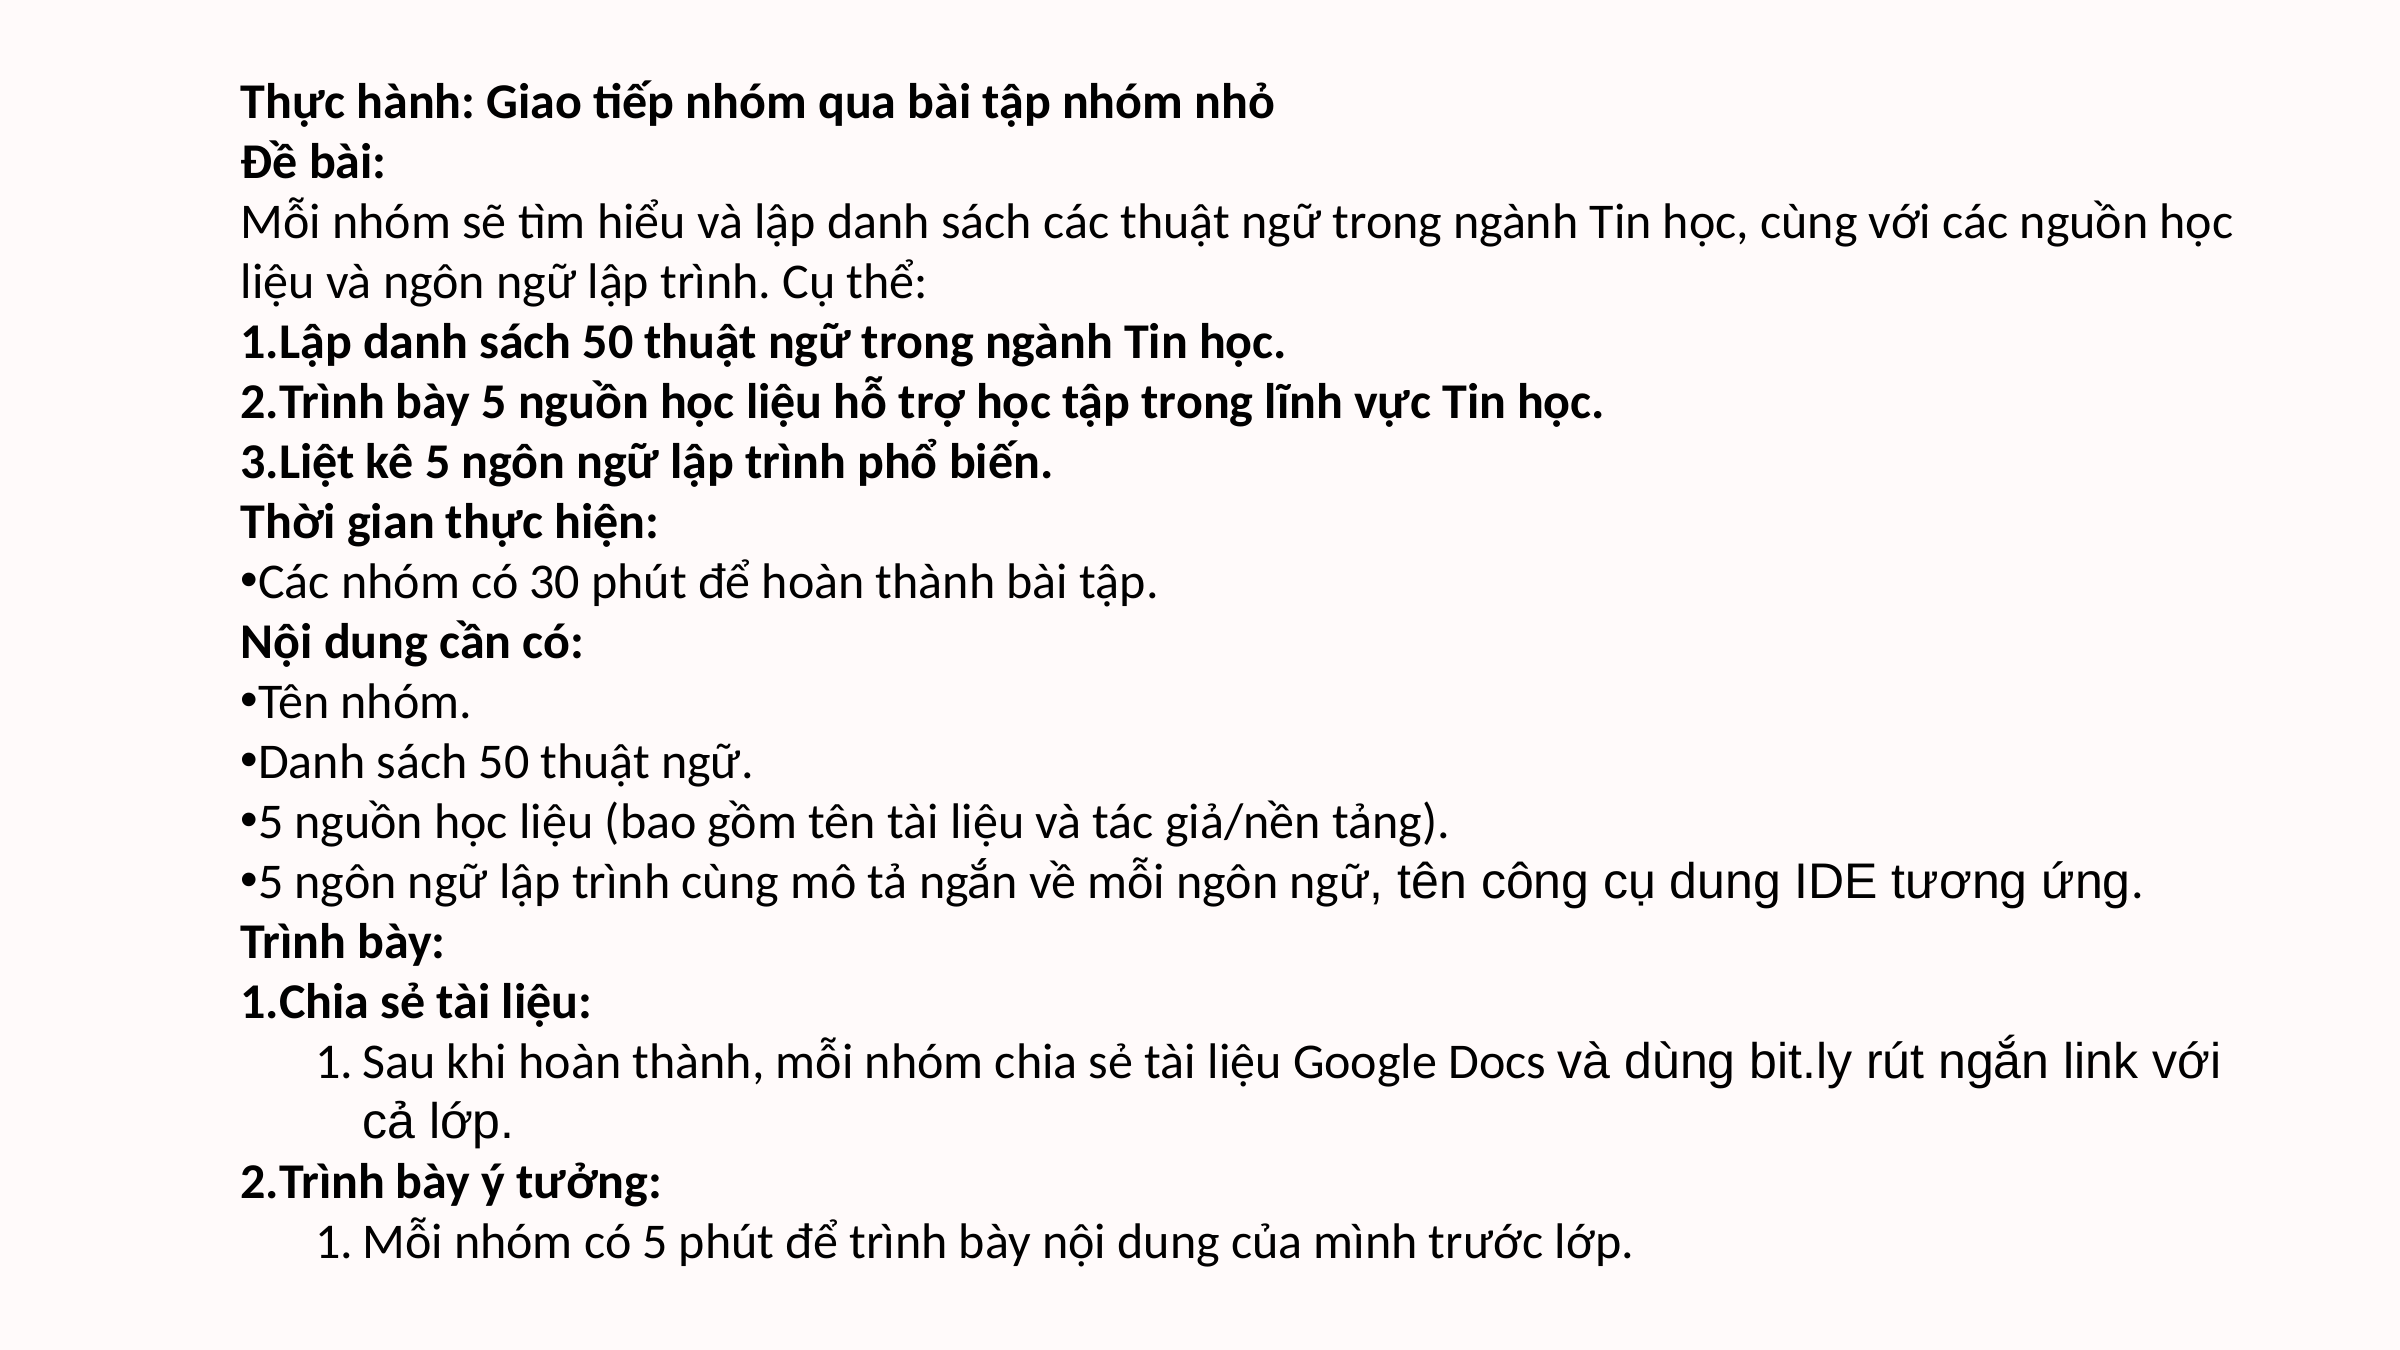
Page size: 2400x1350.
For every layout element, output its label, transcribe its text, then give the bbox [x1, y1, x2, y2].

text_box Thực hành: Giao tiếp nhóm qua bài tập nhóm nhỏ Đề bài: Mỗi nhóm sẽ tìm hiểu và lập danh sách các thuật ngữ trong ngành Tin học, cùng với các nguồn học liệu và ngôn ngữ lập trình. Cụ thể: Lập danh sách 50 thuật ngữ trong ngành Tin học. Trình bày 5 nguồn học liệu hỗ trợ học tập trong lĩnh vực Tin học. Liệt kê 5 ngôn ngữ lập trình phổ biến. Thời gian thực hiện: Các nhóm có 30 phút để hoàn thành bài tập. Nội dung cần có: Tên nhóm. Danh sách 50 thuật ngữ. 5 nguồn học liệu (bao gồm tên tài liệu và tác giả/nền tảng). 5 ngôn ngữ lập trình cùng mô tả ngắn về mỗi ngôn ngữ, tên công cụ dung IDE tương ứng. Trình bày: Chia sẻ tài liệu: Sau khi hoàn thành, mỗi nhóm chia sẻ tài liệu Google Docs và dùng bit.ly rút ngắn link với cả lớp. Trình bày ý tưởng: Mỗi nhóm có 5 phút để trình bày nội dung của mình trước lớp. [225, 61, 2283, 1277]
